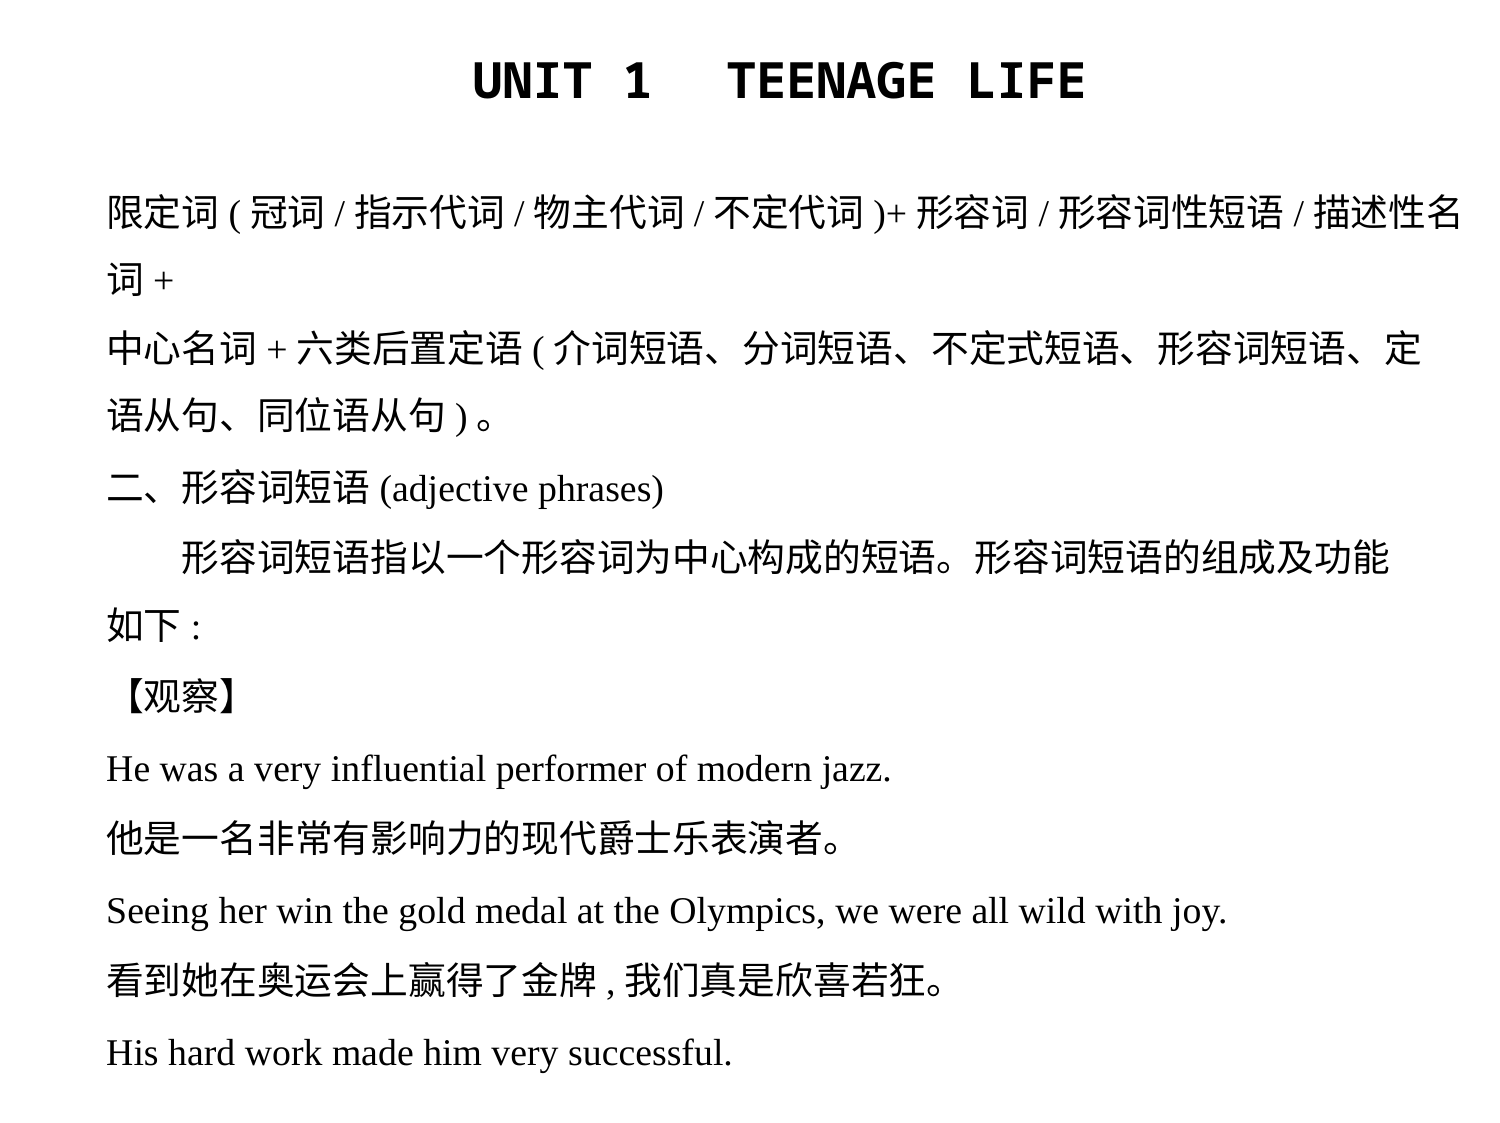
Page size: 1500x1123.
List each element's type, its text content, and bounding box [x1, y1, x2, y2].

text_box 限定词(冠词/指示代词/物主代词/不定代词)+形容词/形容词性短语/描述性名词+ 中心名词+六类后置定语(介词短语、分词短语、不定式短语、形容词短语、定 语从句、同位语从句)。 二、形容词短语(adjective phrases) 形容词短语指以一个形容词为中心构成的短语。形容词短语的组成及功能 如下: 【观察】 He was a very influential performer of modern jazz. 他是一名非常有影响力的现代爵士乐表演者。 Seeing her win the gold medal at the Olympics, we were all wild with joy. 看到她在奥运会上赢得了金牌,我们真是欣喜若狂。 His hard work made him very successful. [106, 165, 1471, 1074]
